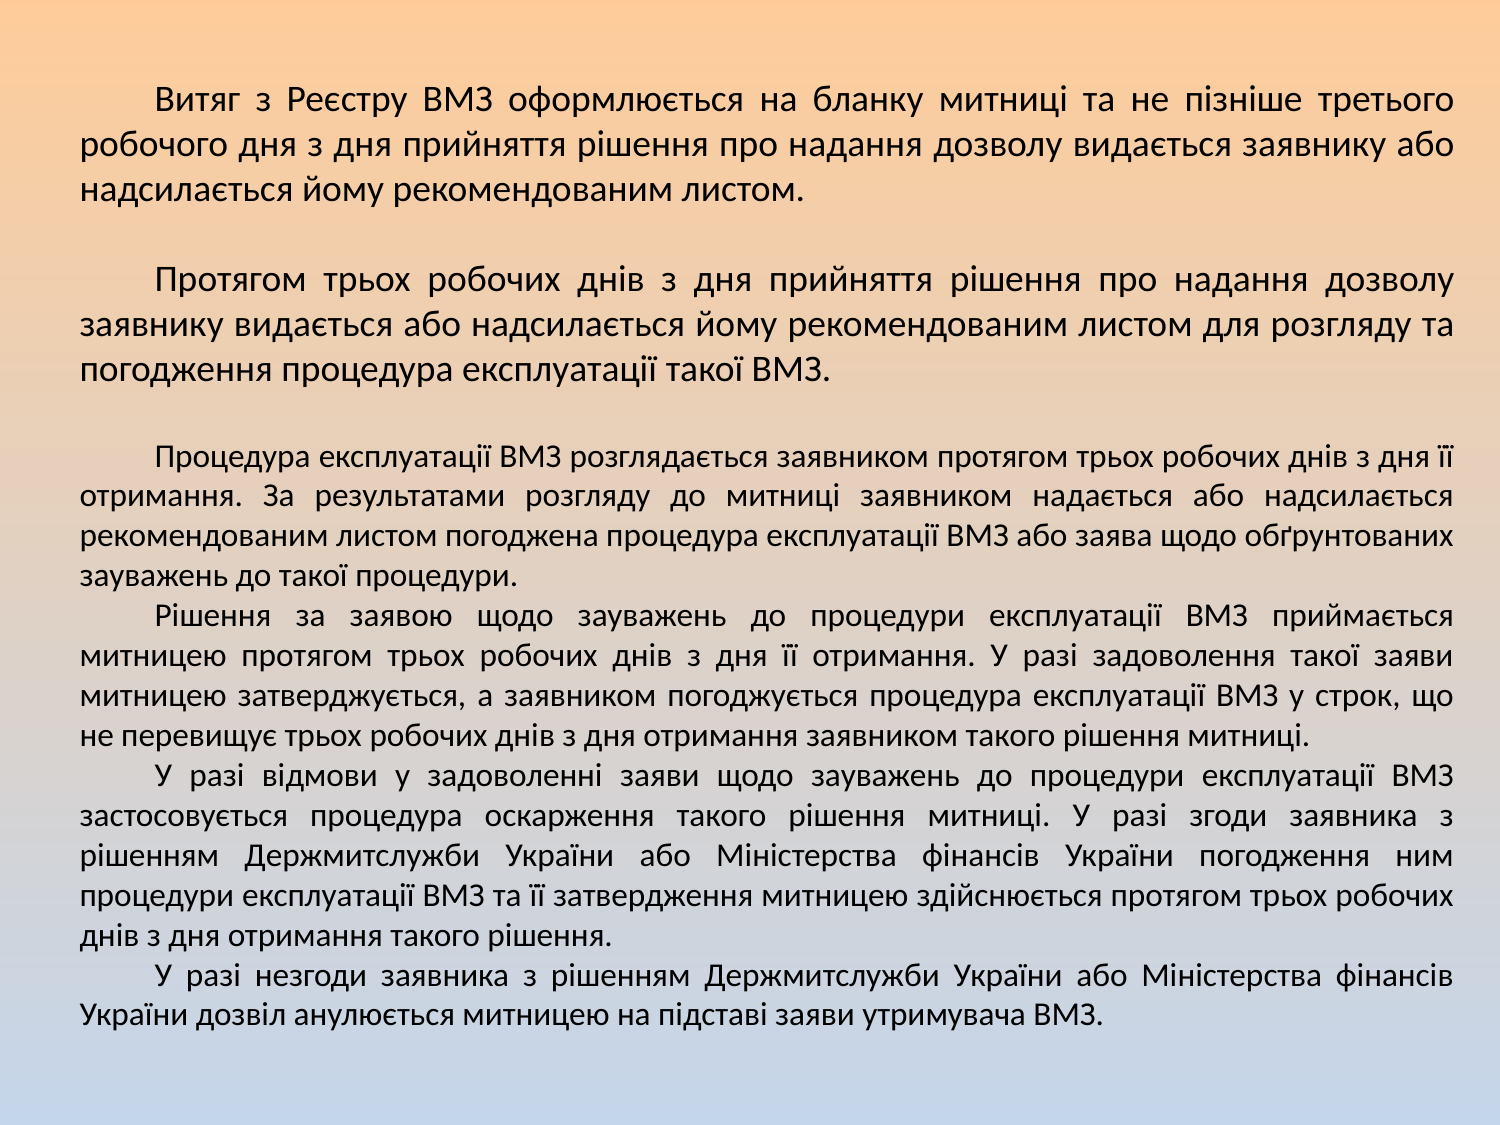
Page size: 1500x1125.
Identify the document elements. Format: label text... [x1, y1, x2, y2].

text_box Витяг з Реєстру ВМЗ оформлюється на бланку митниці та не пізніше третього робочого дня з дня прийняття рішення про надання дозволу видається заявнику або надсилається йому рекомендованим листом. Протягом трьох робочих днів з дня прийняття рішення про надання дозволу заявнику видається або надсилається йому рекомендованим листом для розгляду та погодження процедура експлуатації такої ВМЗ. Процедура експлуатації ВМЗ розглядається заявником протягом трьох робочих днів з дня її отримання. За результатами розгляду до митниці заявником надається або надсилається рекомендованим листом погоджена процедура експлуатації ВМЗ або заява щодо обґрунтованих зауважень до такої процедури. Рішення за заявою щодо зауважень до процедури експлуатації ВМЗ приймається митницею протягом трьох робочих днів з дня її отримання. У разі задоволення такої заяви митницею затверджується, а заявником погоджується процедура експлуатації ВМЗ у строк, що не перевищує трьох робочих днів з дня отримання заявником такого рішення митниці. У разі відмови у задоволенні заяви щодо зауважень до процедури експлуатації ВМЗ застосовується процедура оскарження такого рішення митниці. У разі згоди заявника з рішенням Держмитслужби України або Міністерства фінансів України погодження ним процедури експлуатації ВМЗ та її затвердження митницею здійснюється протягом трьох робочих днів з дня отримання такого рішення. У разі незгоди заявника з рішенням Держмитслужби України або Міністерства фінансів України дозвіл анулюється митницею на підставі заяви утримувача ВМЗ. [64, 66, 1471, 1040]
